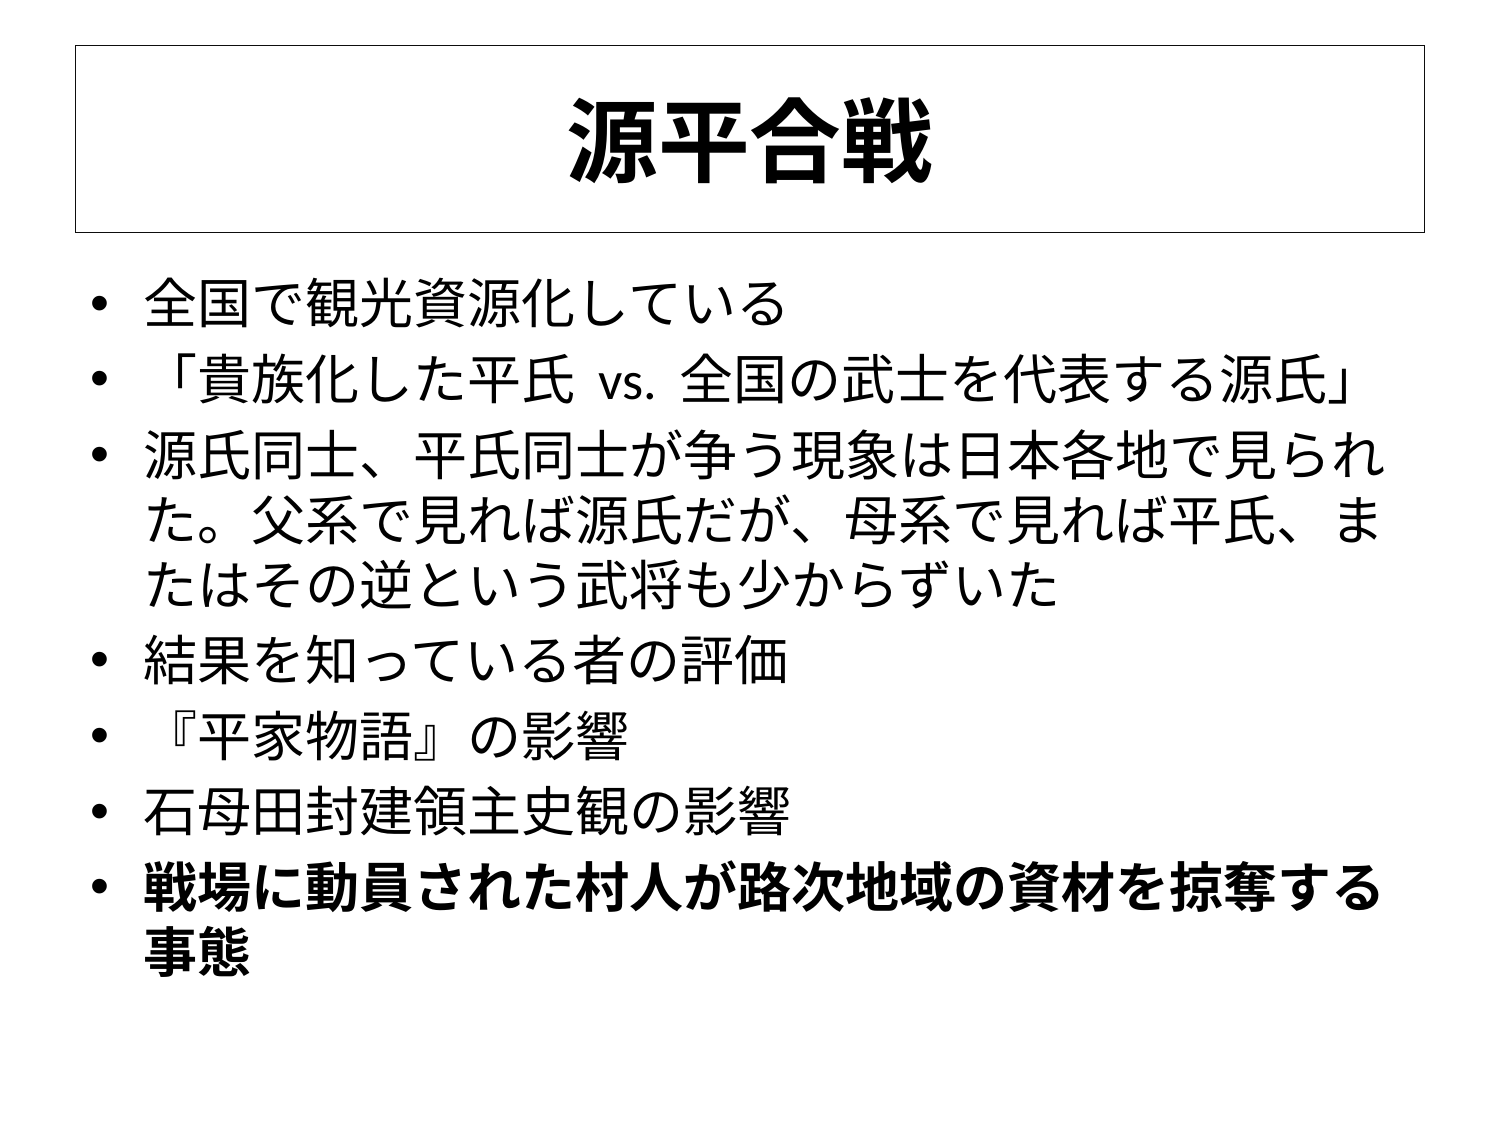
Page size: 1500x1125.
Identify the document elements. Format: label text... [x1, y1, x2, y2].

title 源平合戦 [75, 45, 1425, 233]
list 全国で観光資源化している 「貴族化した平氏 vs. 全国の武士を代表する源氏」 源氏同士、平氏同士が争う現象は日本各地で見られた。父系で見れば源氏だが、母系で見れば平氏、またはその逆という武将も少からずいた 結果を知っている者の評価 『平家物語』の影響 石母田封建領主史観の影響 戦場に動員された村人が路次地域の資材を掠奪する事態 [75, 262, 1425, 1005]
